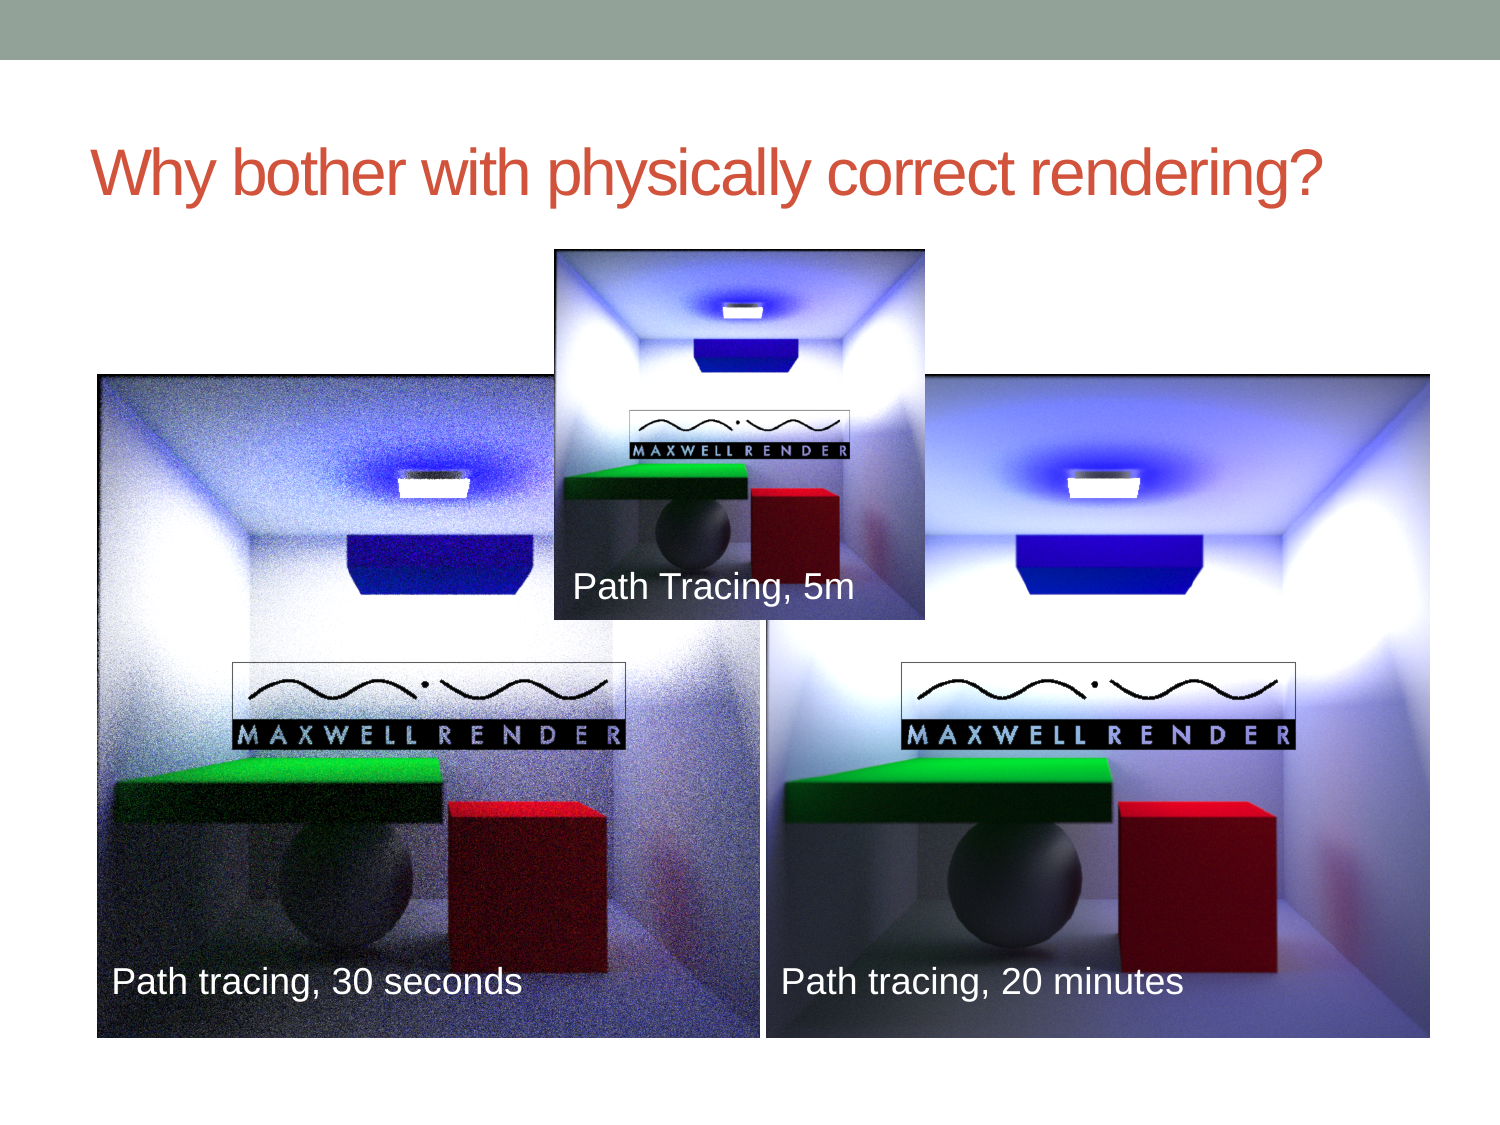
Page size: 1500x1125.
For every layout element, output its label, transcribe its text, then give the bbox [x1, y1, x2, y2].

title Why bother with physically correct rendering? [75, 87, 1425, 250]
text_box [96, 249, 1431, 1038]
